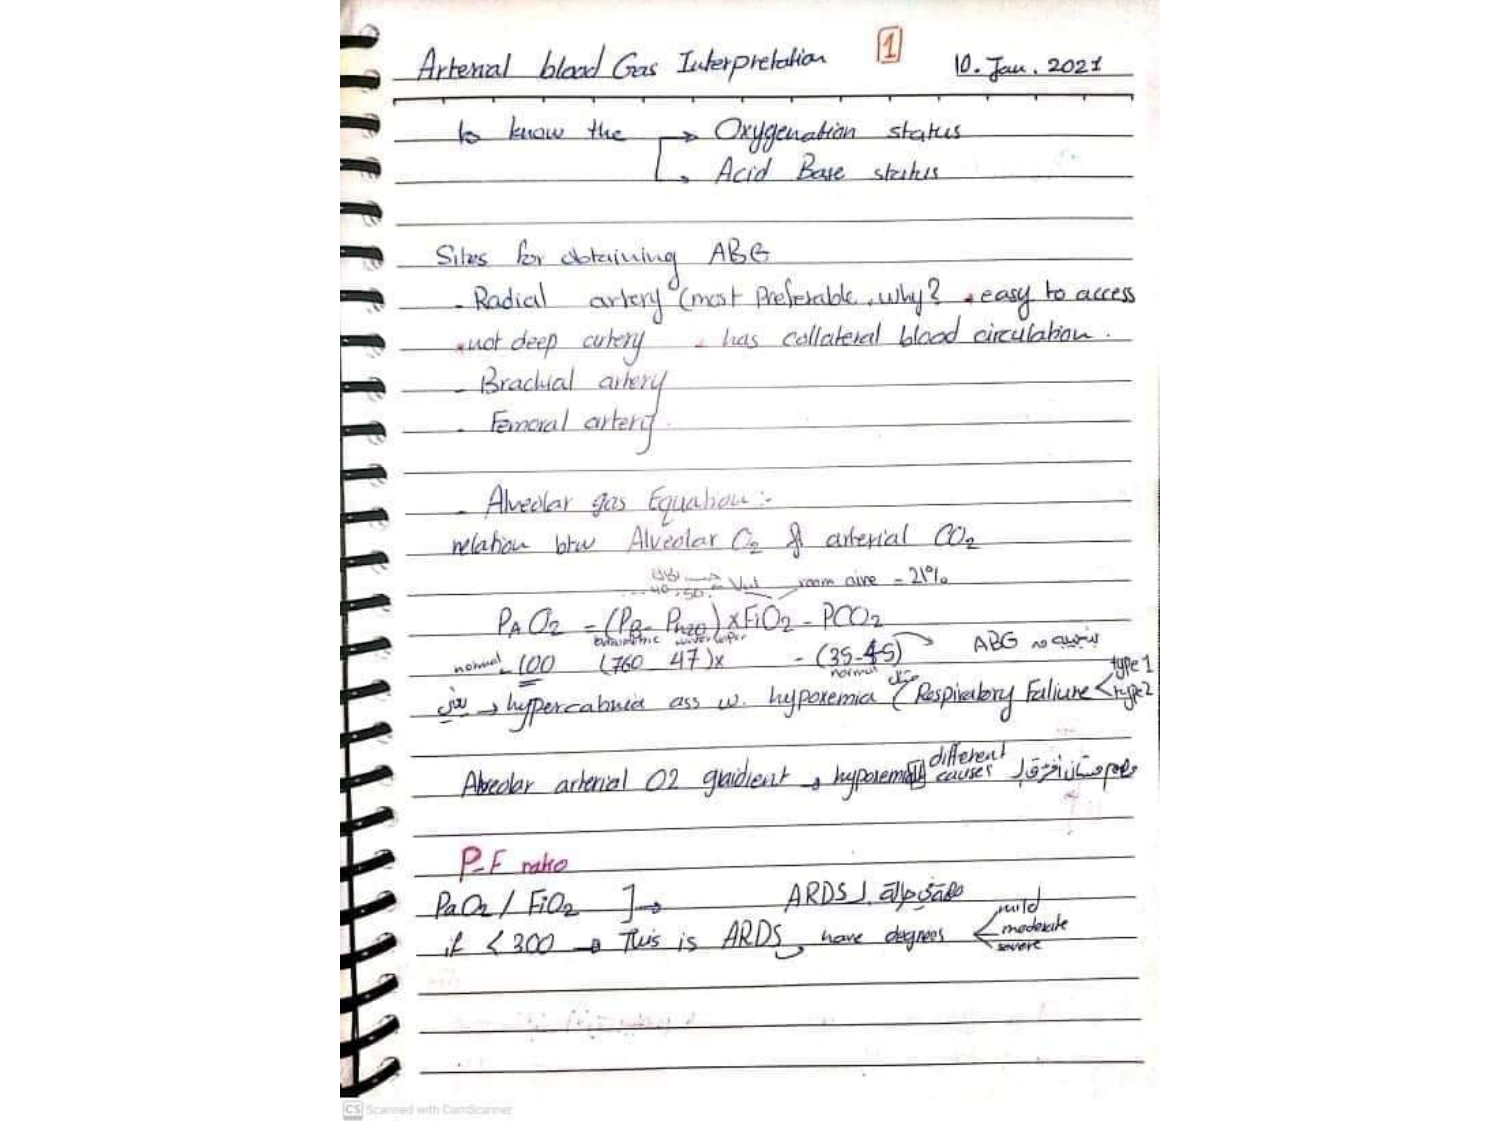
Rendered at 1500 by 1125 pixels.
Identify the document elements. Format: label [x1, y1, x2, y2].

picture [340, 0, 1160, 1125]
